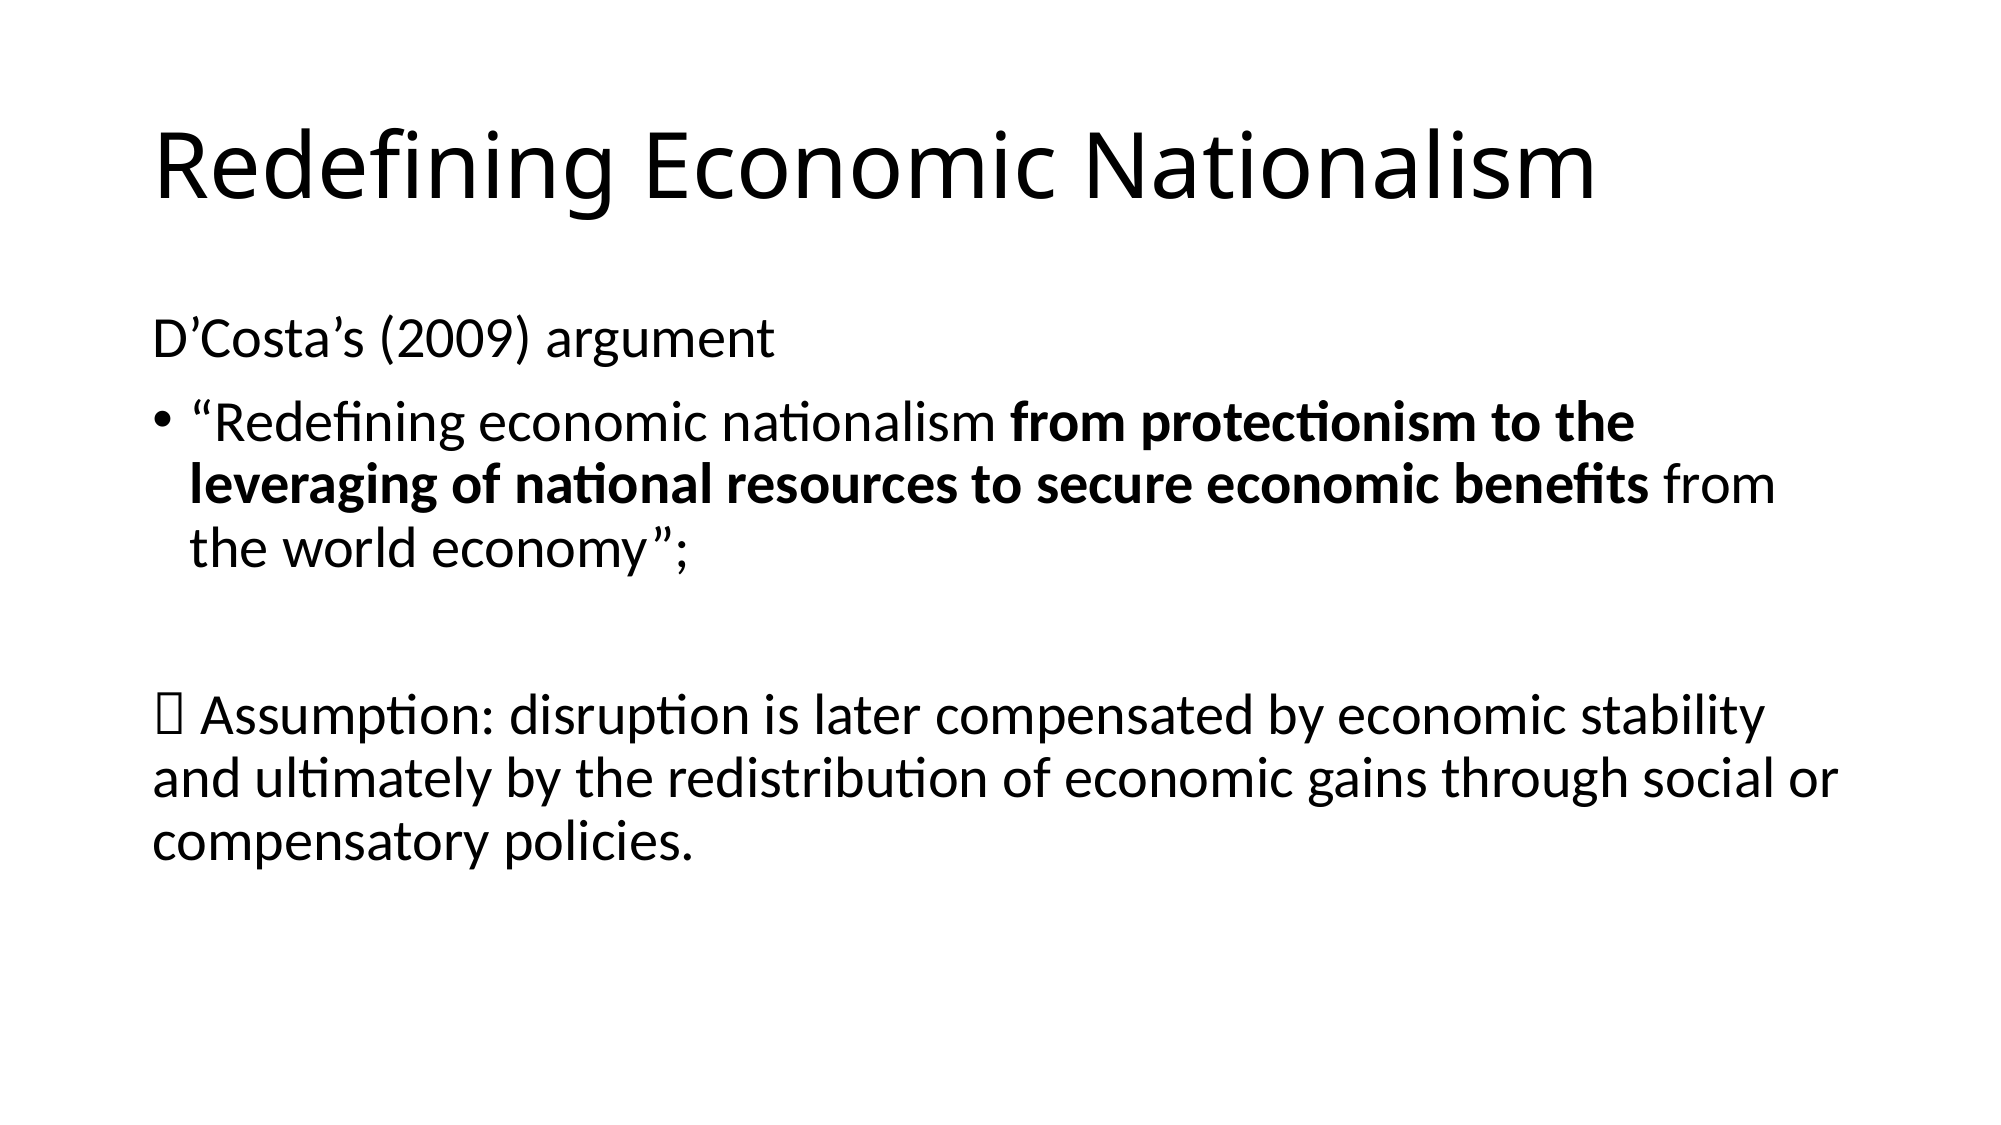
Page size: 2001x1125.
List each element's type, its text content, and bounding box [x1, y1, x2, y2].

title Redefining Economic Nationalism [137, 59, 1863, 278]
list D’Costa’s (2009) argument “Redeﬁning economic nationalism from protectionism to the leveraging of national resources to secure economic beneﬁts from the world economy”;  Assumption: disruption is later compensated by economic stability and ultimately by the redistribution of economic gains through social or compensatory policies. [137, 299, 1863, 1014]
